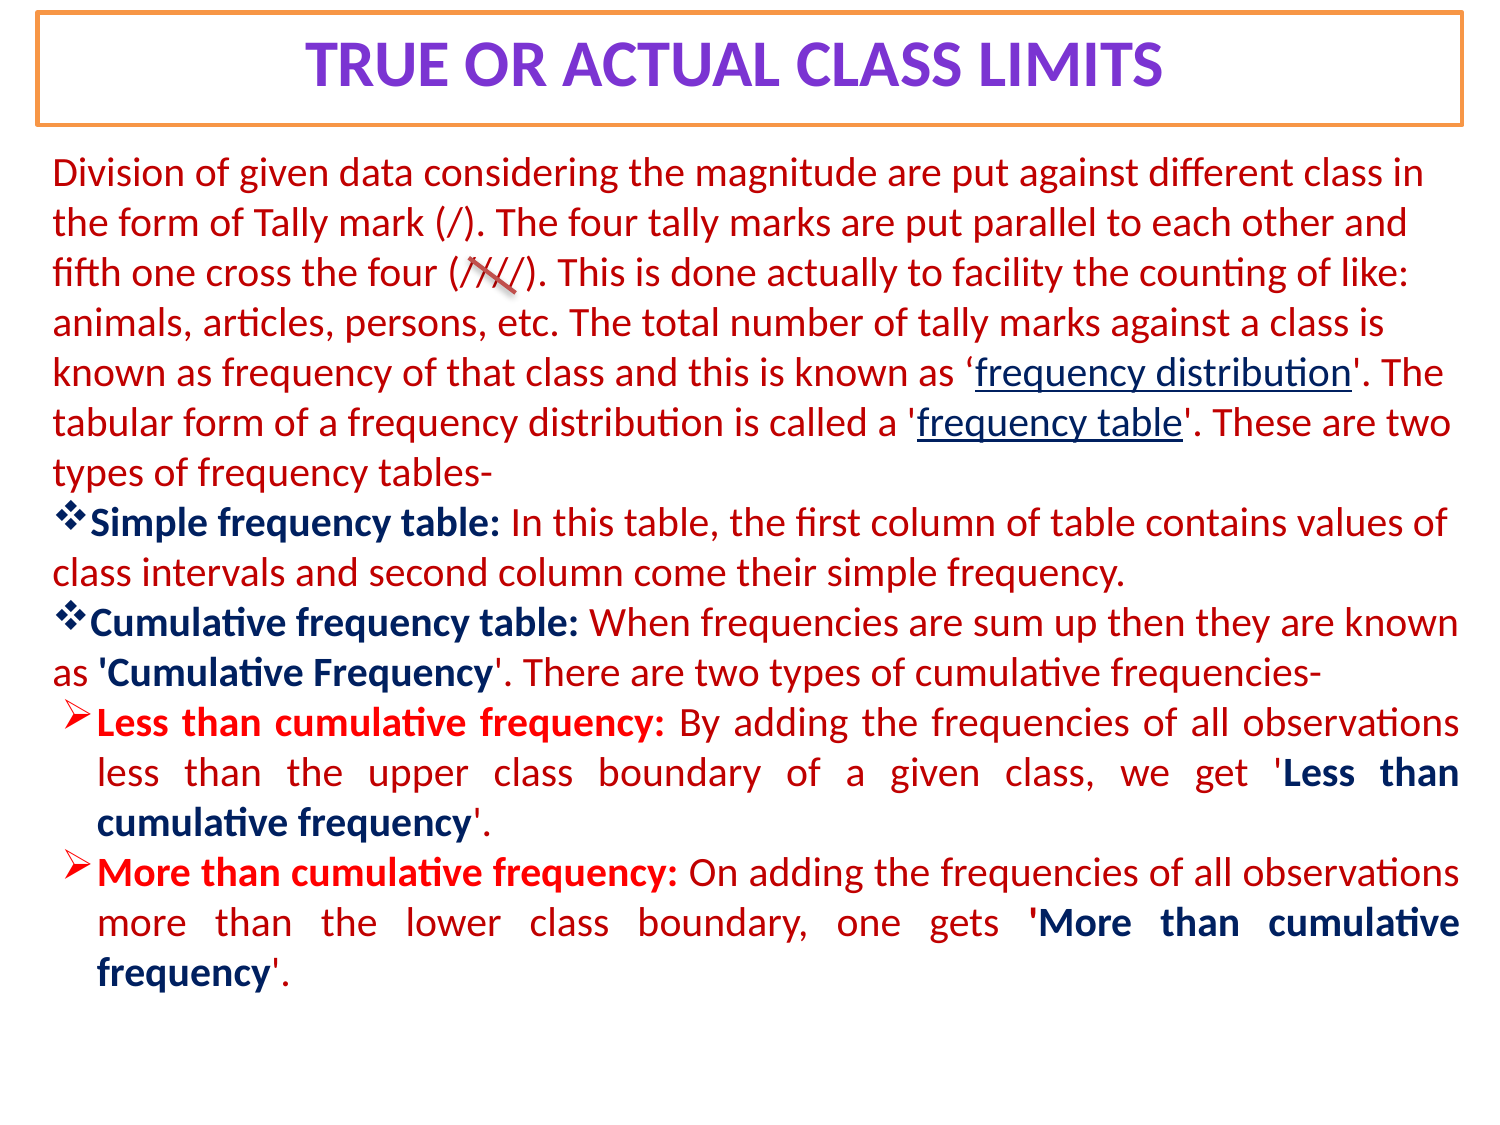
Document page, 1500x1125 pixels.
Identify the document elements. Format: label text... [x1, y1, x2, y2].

text_box True or actual class limits [35, 10, 1464, 127]
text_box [468, 257, 516, 294]
text_box Division of given data considering the magnitude are put against different class in the form of Tally mark (/). The four tally marks are put parallel to each other and fifth one cross the four (////). This is done actually to facility the counting of like: animals, articles, persons, etc. The total number of tally marks against a class is known as frequency of that class and this is known as ‘frequency distribution'. The tabular form of a frequency distribution is called a 'frequency table'. These are two types of frequency tables- Simple frequency table: In this table, the first column of table contains values of class intervals and second column come their simple frequency. Cumulative frequency table: When frequencies are sum up then they are known as 'Cumulative Frequency'. There are two types of cumulative frequencies- Less than cumulative frequency: By adding the frequencies of all observations less than the upper class boundary of a given class, we get 'Less than cumulative frequency'. More than cumulative frequency: On adding the frequencies of all observations more than the lower class boundary, one gets 'More than cumulative frequency'. [37, 137, 1475, 1100]
